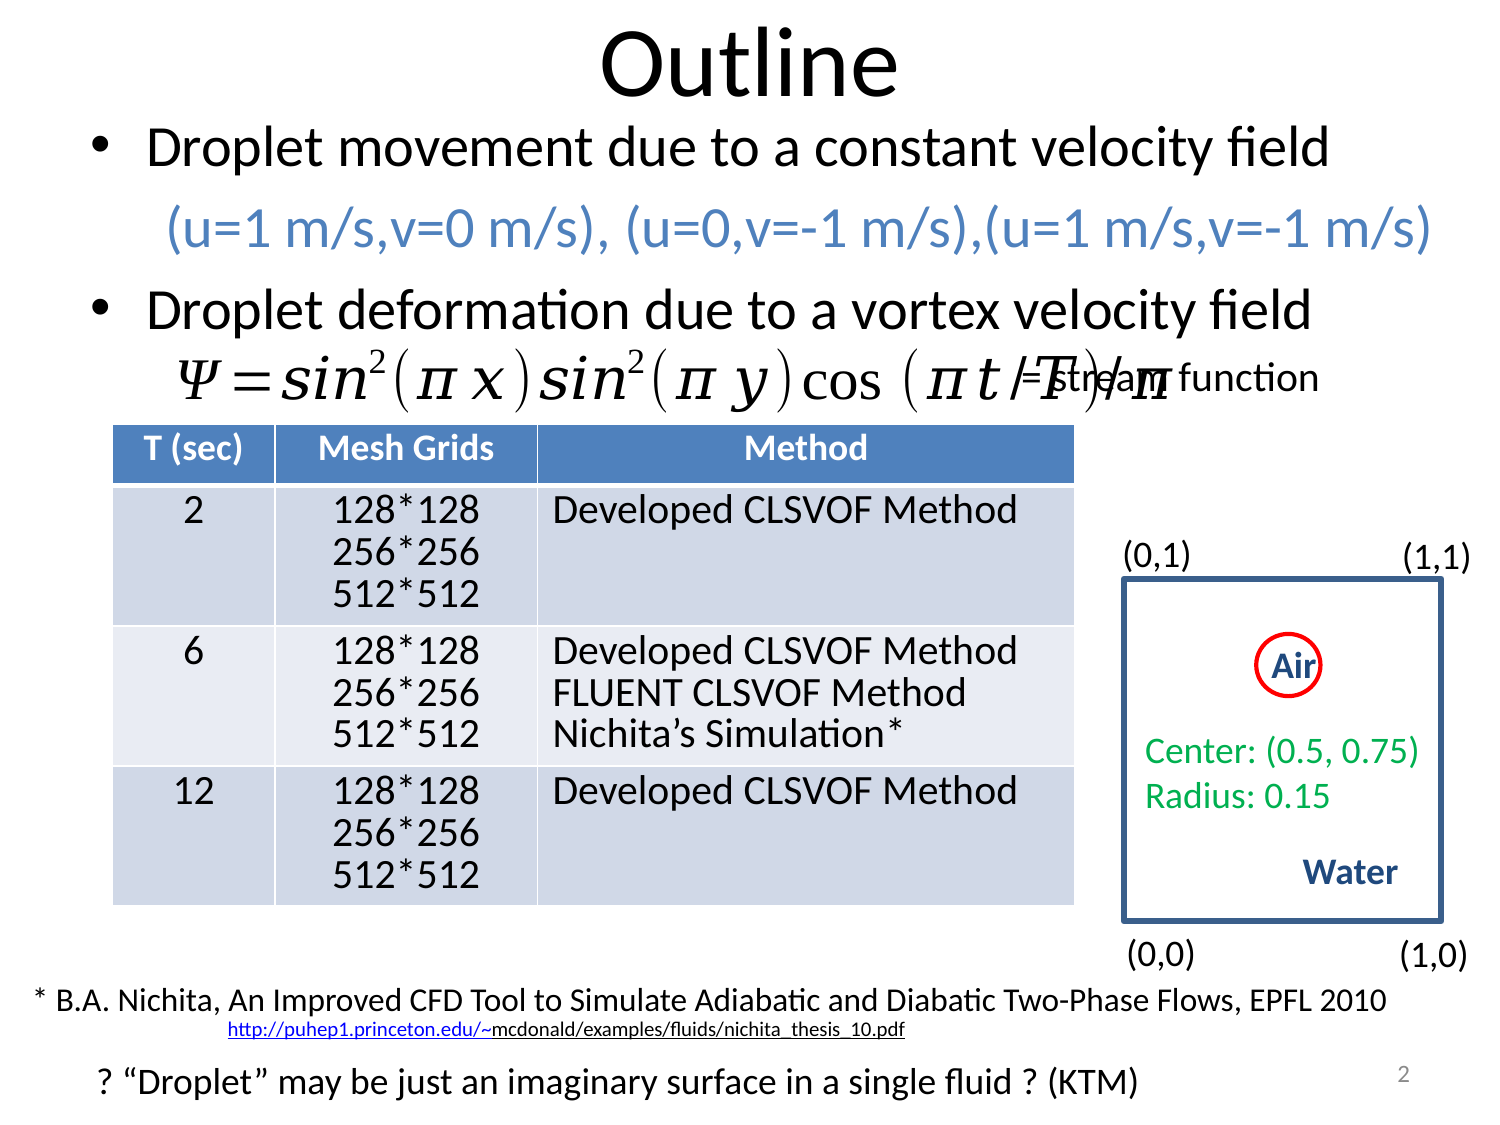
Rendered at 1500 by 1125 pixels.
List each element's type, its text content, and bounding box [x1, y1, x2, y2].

table_cell 2 [113, 488, 274, 625]
table_cell Developed CLSVOF Method FLUENT CLSVOF Method Nichita’s Simulation* [538, 627, 1074, 765]
text_box * B.A. Nichita, An Improved CFD Tool to Simulate Adiabatic and Diabatic Two-Phase Flows, EPFL 2010 [17, 970, 1404, 1026]
title Outline [75, 0, 1425, 100]
table_header T (sec) [113, 425, 274, 483]
text_box http://puhep1.princeton.edu/~mcdonald/examples/fluids/nichita_thesis_10.pdf [213, 1008, 925, 1048]
table_cell 128*128 256*256 512*512 [276, 767, 537, 905]
table_cell Developed CLSVOF Method [538, 488, 1074, 625]
list Droplet movement due to a constant velocity field (u=1 m/s,v=0 m/s), (u=0,v=-1 m/s),(u=1 m/s,v=-1 m/s) Droplet deformation due to a vortex velocity field = stream function [75, 100, 1475, 843]
text_box ? “Droplet” may be just an imaginary surface in a single fluid ? (KTM) [81, 1049, 1156, 1110]
table_cell 12 [113, 767, 274, 905]
table_header Method [538, 425, 1074, 483]
table_cell 128*128 256*256 512*512 [276, 488, 537, 625]
table_cell 128*128 256*256 512*512 [276, 627, 537, 765]
table_header Mesh Grids [276, 425, 537, 483]
slide_number 2 [1074, 1042, 1425, 1103]
table_cell Developed CLSVOF Method [538, 767, 1074, 905]
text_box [1106, 522, 1488, 984]
table_cell 6 [113, 627, 274, 765]
